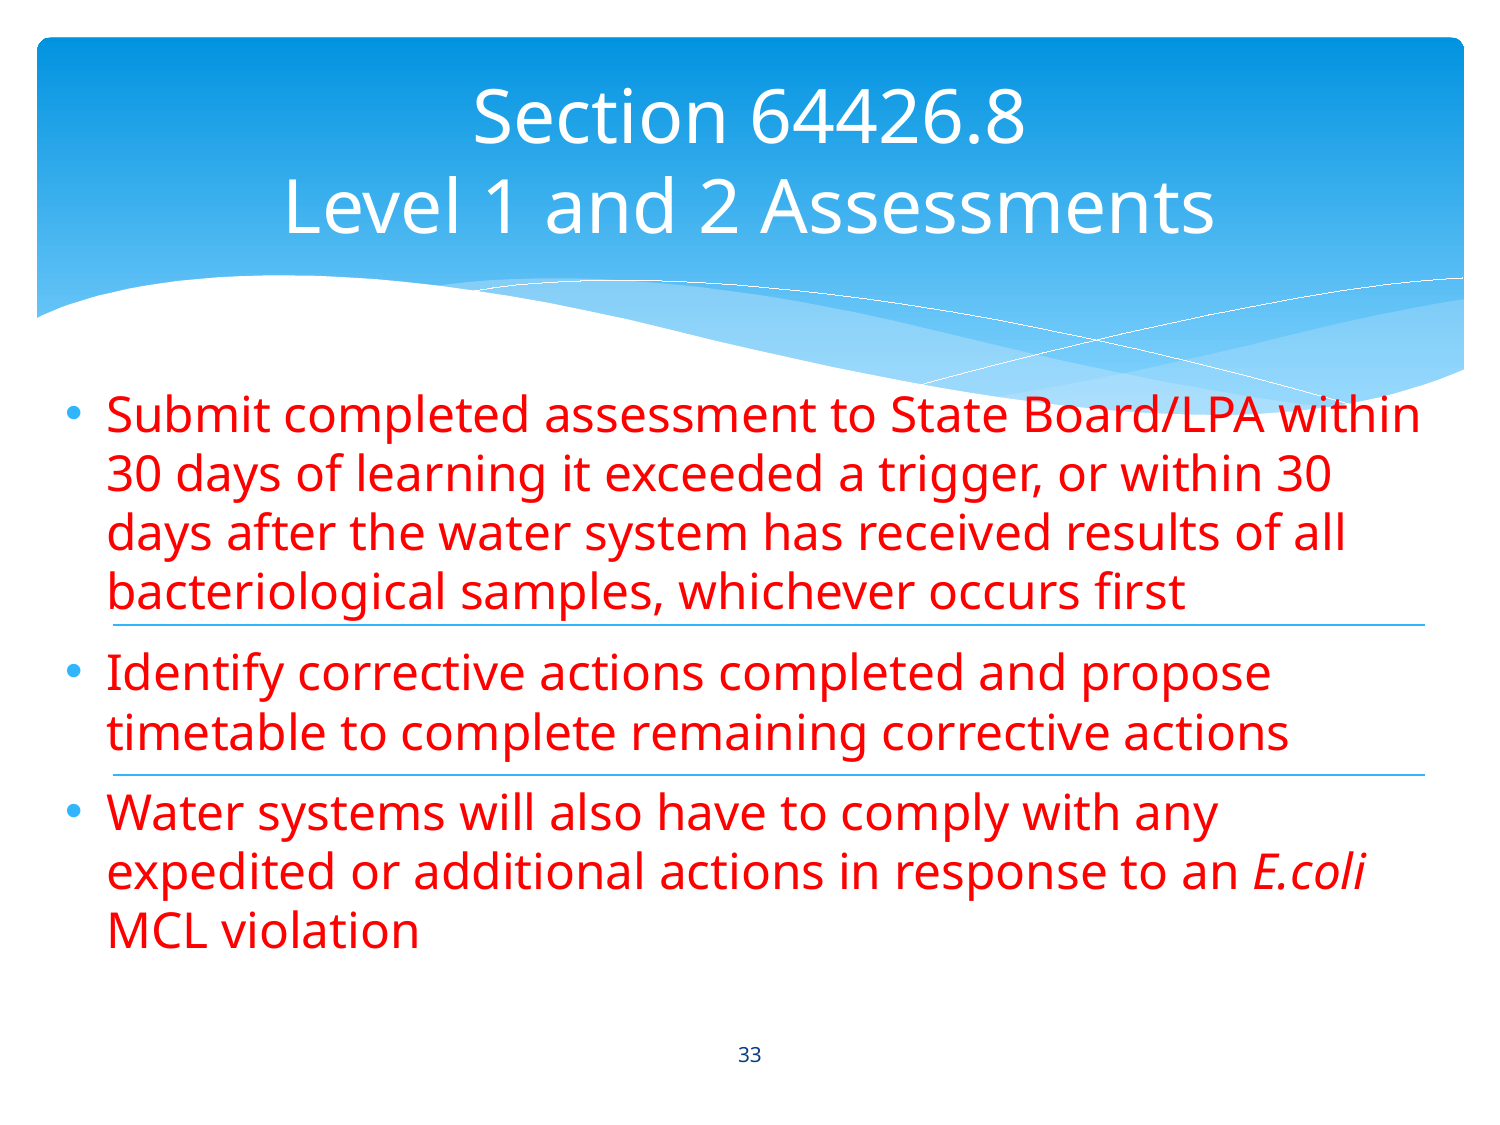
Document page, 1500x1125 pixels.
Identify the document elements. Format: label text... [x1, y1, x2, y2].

slide_number 33 [654, 1025, 846, 1086]
list Submit completed assessment to State Board/LPA within 30 days of learning it exceeded a trigger, or within 30 days after the water system has received results of all bacteriological samples, whichever occurs first Identify corrective actions completed and propose timetable to complete remaining corrective actions Water systems will also have to comply with any expedited or additional actions in response to an E.coli MCL violation [50, 375, 1450, 1013]
title Section 64426.8 Level 1 and 2 Assessments [75, 55, 1425, 261]
